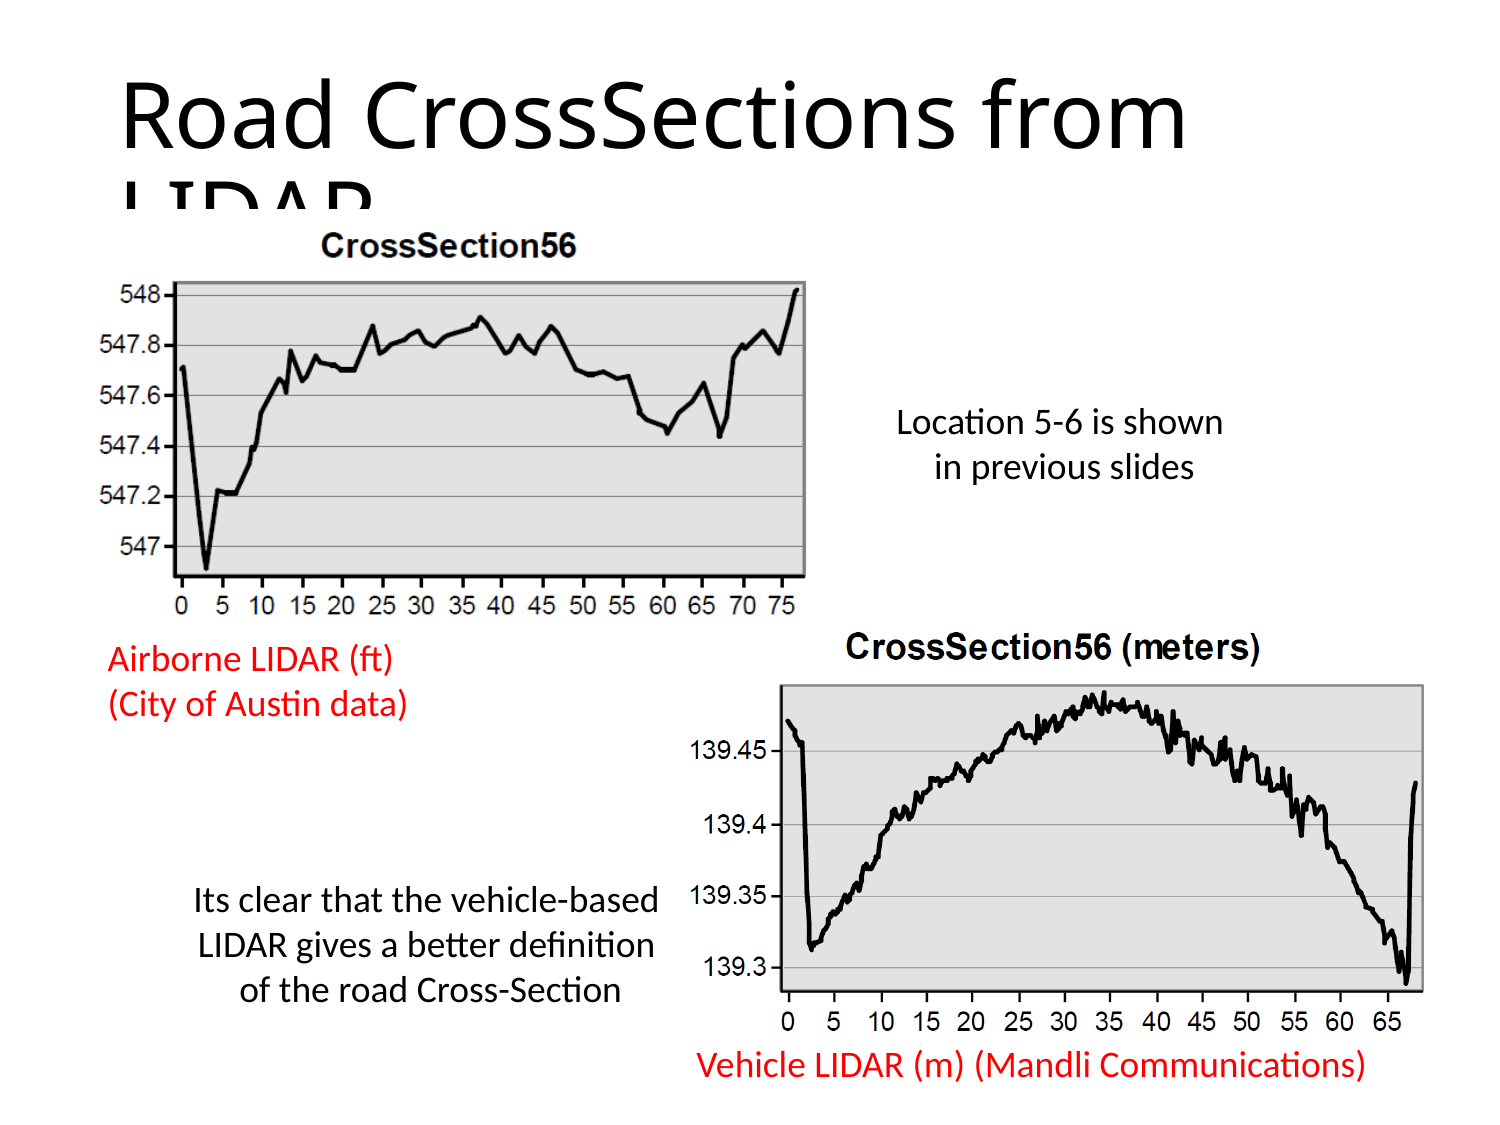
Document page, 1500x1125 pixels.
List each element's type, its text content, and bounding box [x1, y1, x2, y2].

title Road CrossSections from LIDAR [103, 59, 1397, 278]
text_box Location 5-6 is shown in previous slides [881, 389, 1248, 495]
picture [74, 209, 1439, 1094]
text_box Its clear that the vehicle-based LIDAR gives a better definition of the road Cross-Section [178, 868, 664, 1018]
text_box Airborne LIDAR (ft) (City of Austin data) [92, 676, 424, 732]
